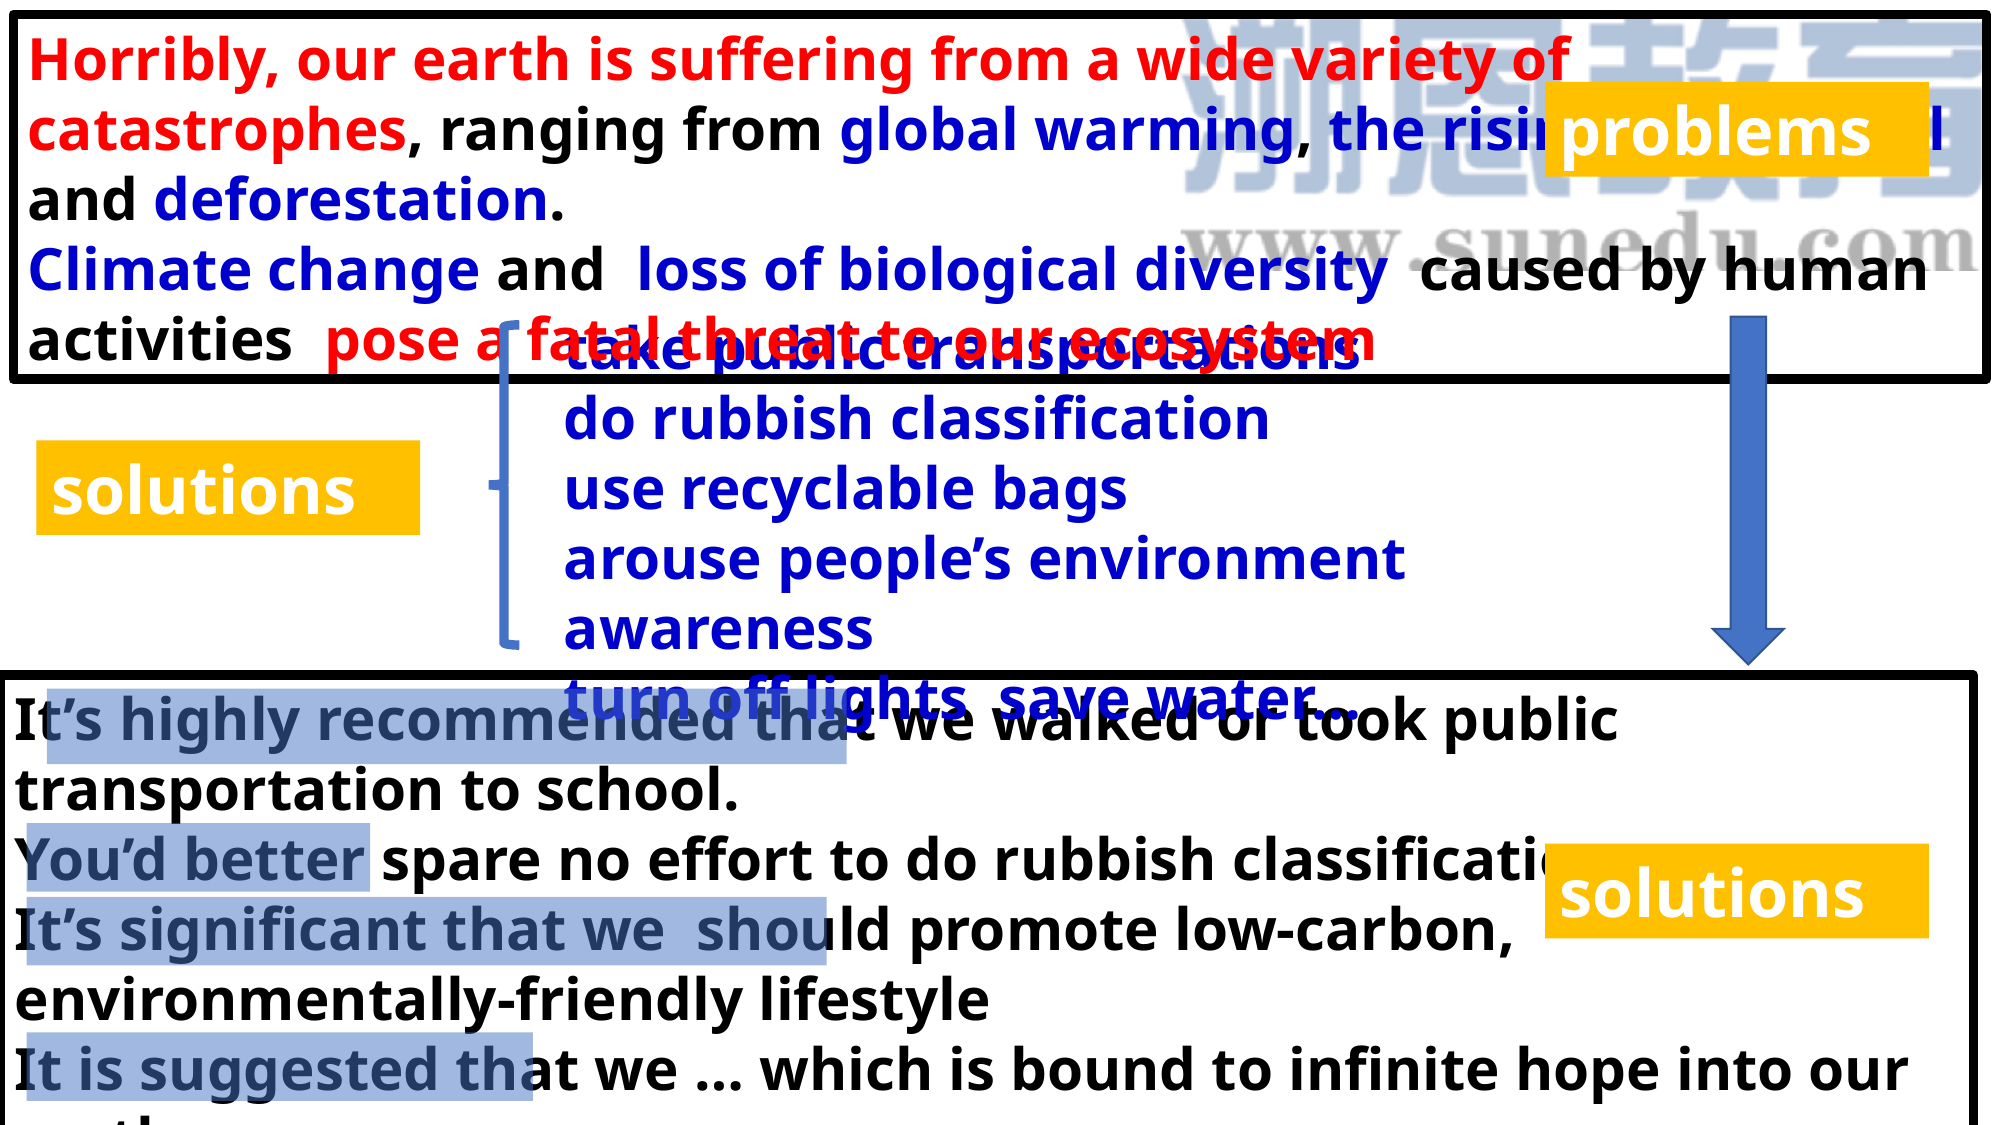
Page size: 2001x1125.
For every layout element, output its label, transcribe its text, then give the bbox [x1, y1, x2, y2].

text_box Horribly, our earth is suffering from a wide variety of catastrophes, ranging from global warming, the rising of sea level and deforestation. Climate change and loss of biological diversity caused by human activities pose a fatal threat to our ecosystem [13, 14, 1987, 380]
text_box [488, 324, 520, 646]
text_box [26, 1031, 534, 1102]
text_box [26, 822, 371, 893]
text_box solutions [1545, 843, 1929, 939]
text_box [26, 896, 828, 967]
text_box It’s highly recommended that we walked or took public transportation to school. You’d better spare no effort to do rubbish classification It’s significant that we should promote low-carbon, environmentally-friendly lifestyle It is suggested that we … which is bound to infinite hope into our earth. [0, 675, 1974, 1125]
text_box problems [1545, 81, 1929, 177]
picture [1178, 10, 1983, 14]
text_box [46, 688, 848, 765]
text_box solutions [36, 440, 421, 535]
text_box take public transportations do rubbish classification use recyclable bags arouse people’s environment awareness turn off lights save water… [549, 380, 1713, 739]
text_box [1710, 315, 1787, 666]
